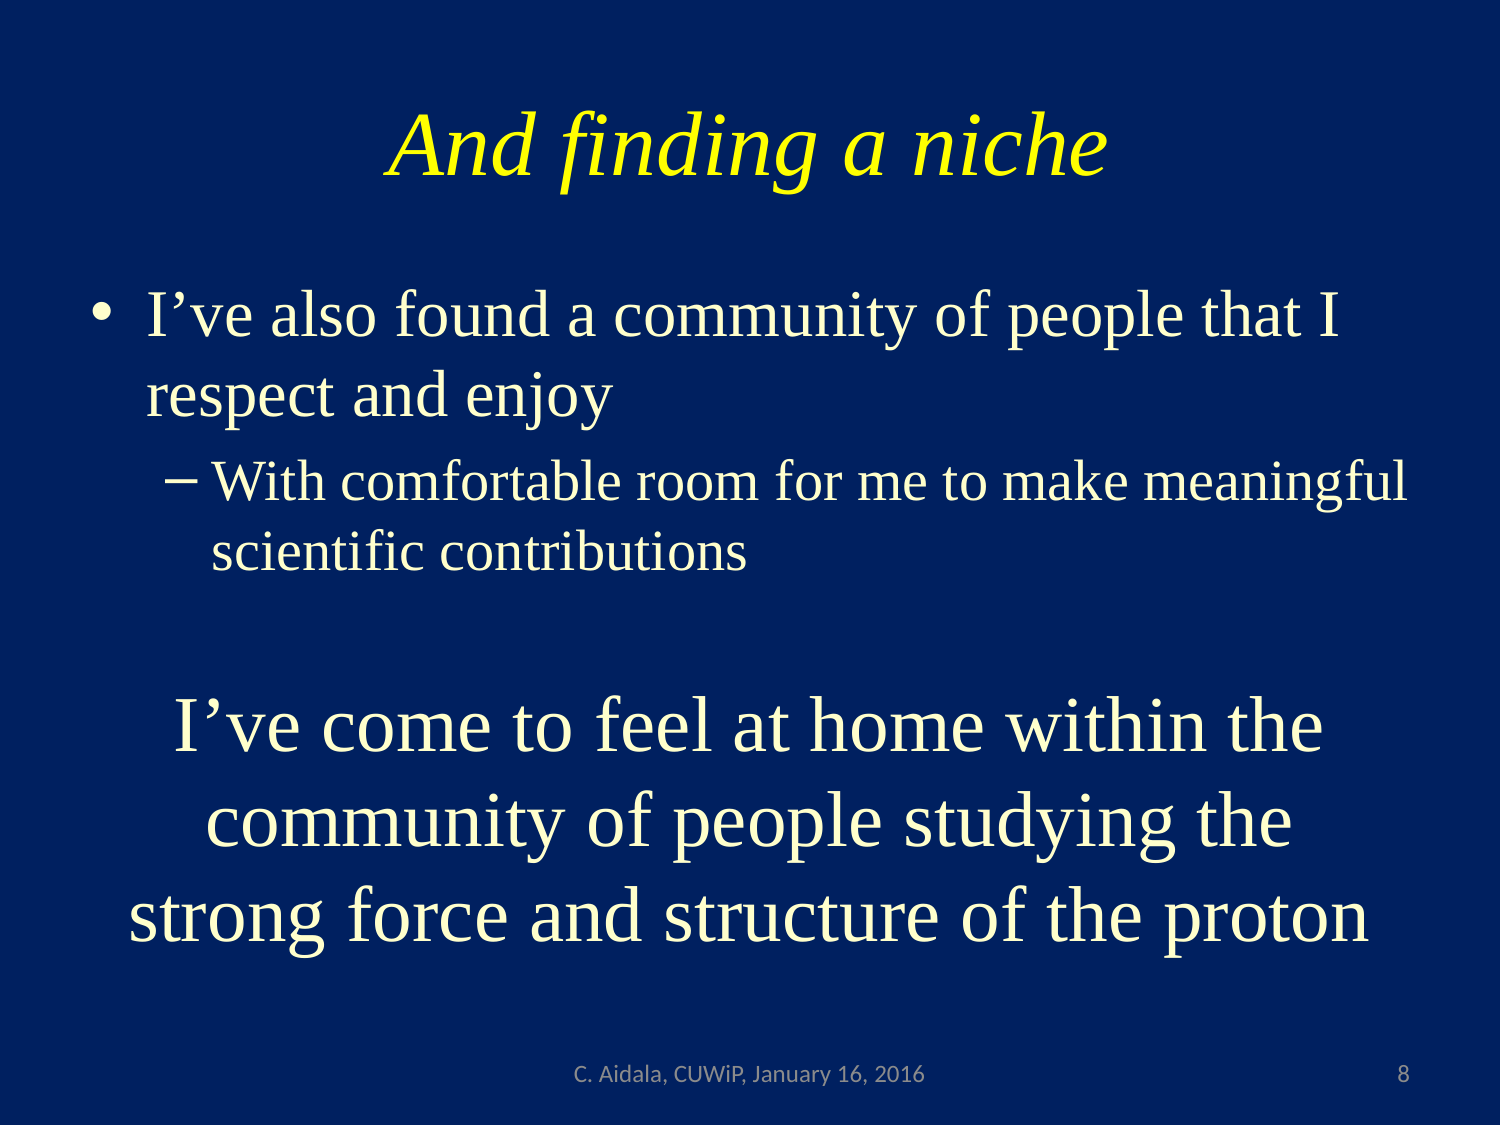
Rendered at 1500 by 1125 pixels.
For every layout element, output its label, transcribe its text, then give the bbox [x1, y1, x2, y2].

title And finding a niche [75, 45, 1425, 233]
text_box I’ve come to feel at home within the community of people studying the strong force and structure of the proton [87, 665, 1413, 965]
list I’ve also found a community of people that I respect and enjoy With comfortable room for me to make meaningful scientific contributions [75, 262, 1425, 1005]
slide_number 8 [1074, 1042, 1425, 1103]
footer C. Aidala, CUWiP, January 16, 2016 [512, 1042, 988, 1103]
